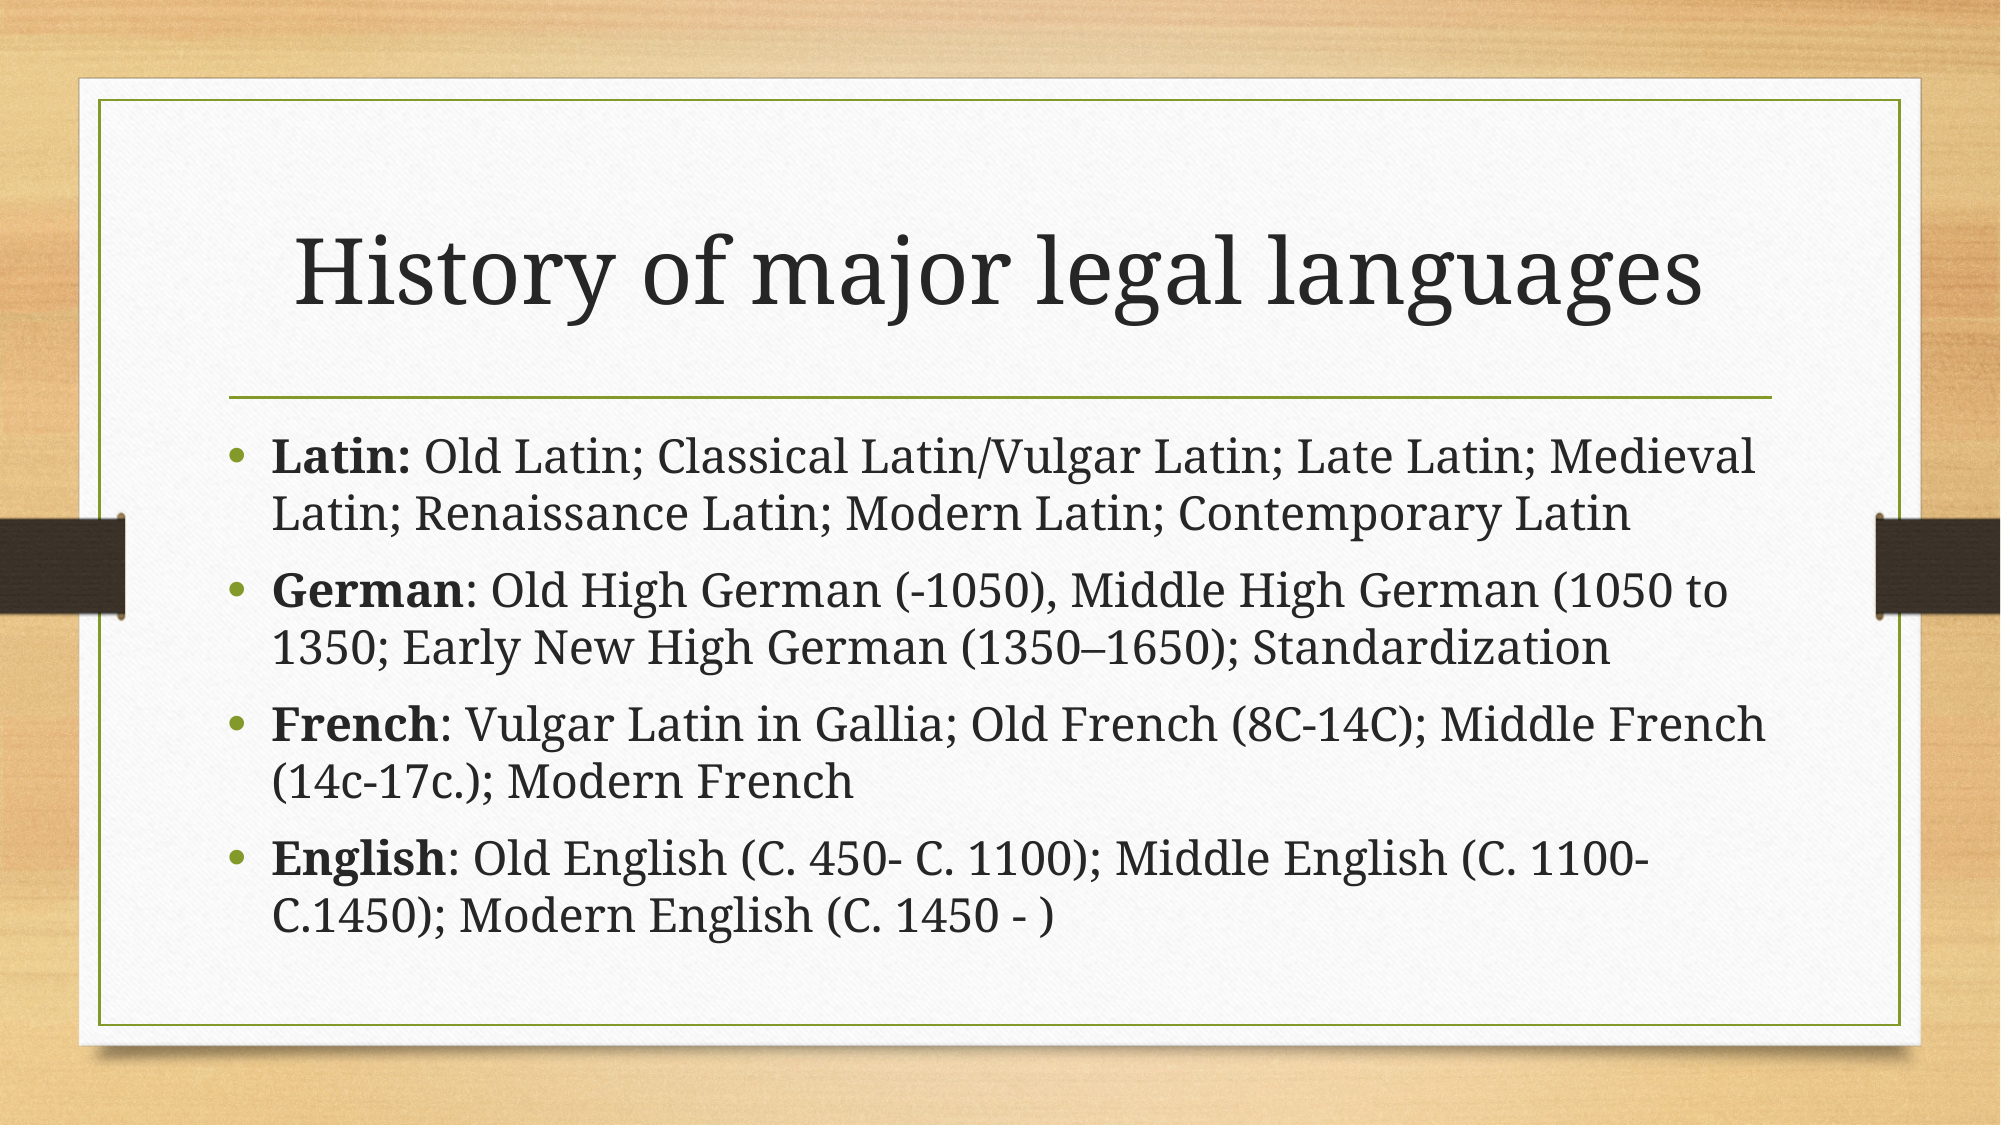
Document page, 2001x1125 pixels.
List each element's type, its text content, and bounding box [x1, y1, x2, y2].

title History of major legal languages [212, 161, 1788, 375]
list Latin: Old Latin; Classical Latin/Vulgar Latin; Late Latin; Medieval Latin; Renaissance Latin; Modern Latin; Contemporary Latin German: Old High German (-1050), Middle High German (1050 to 1350; Early New High German (1350–1650); Standardization French: Vulgar Latin in Gallia; Old French (8C-14C); Middle French (14c-17c.); Modern French English: Old English (C. 450- C. 1100); Middle English (C. 1100- C.1450); Modern English (C. 1450 - ) [212, 419, 1788, 964]
picture [0, 0, 2001, 1125]
